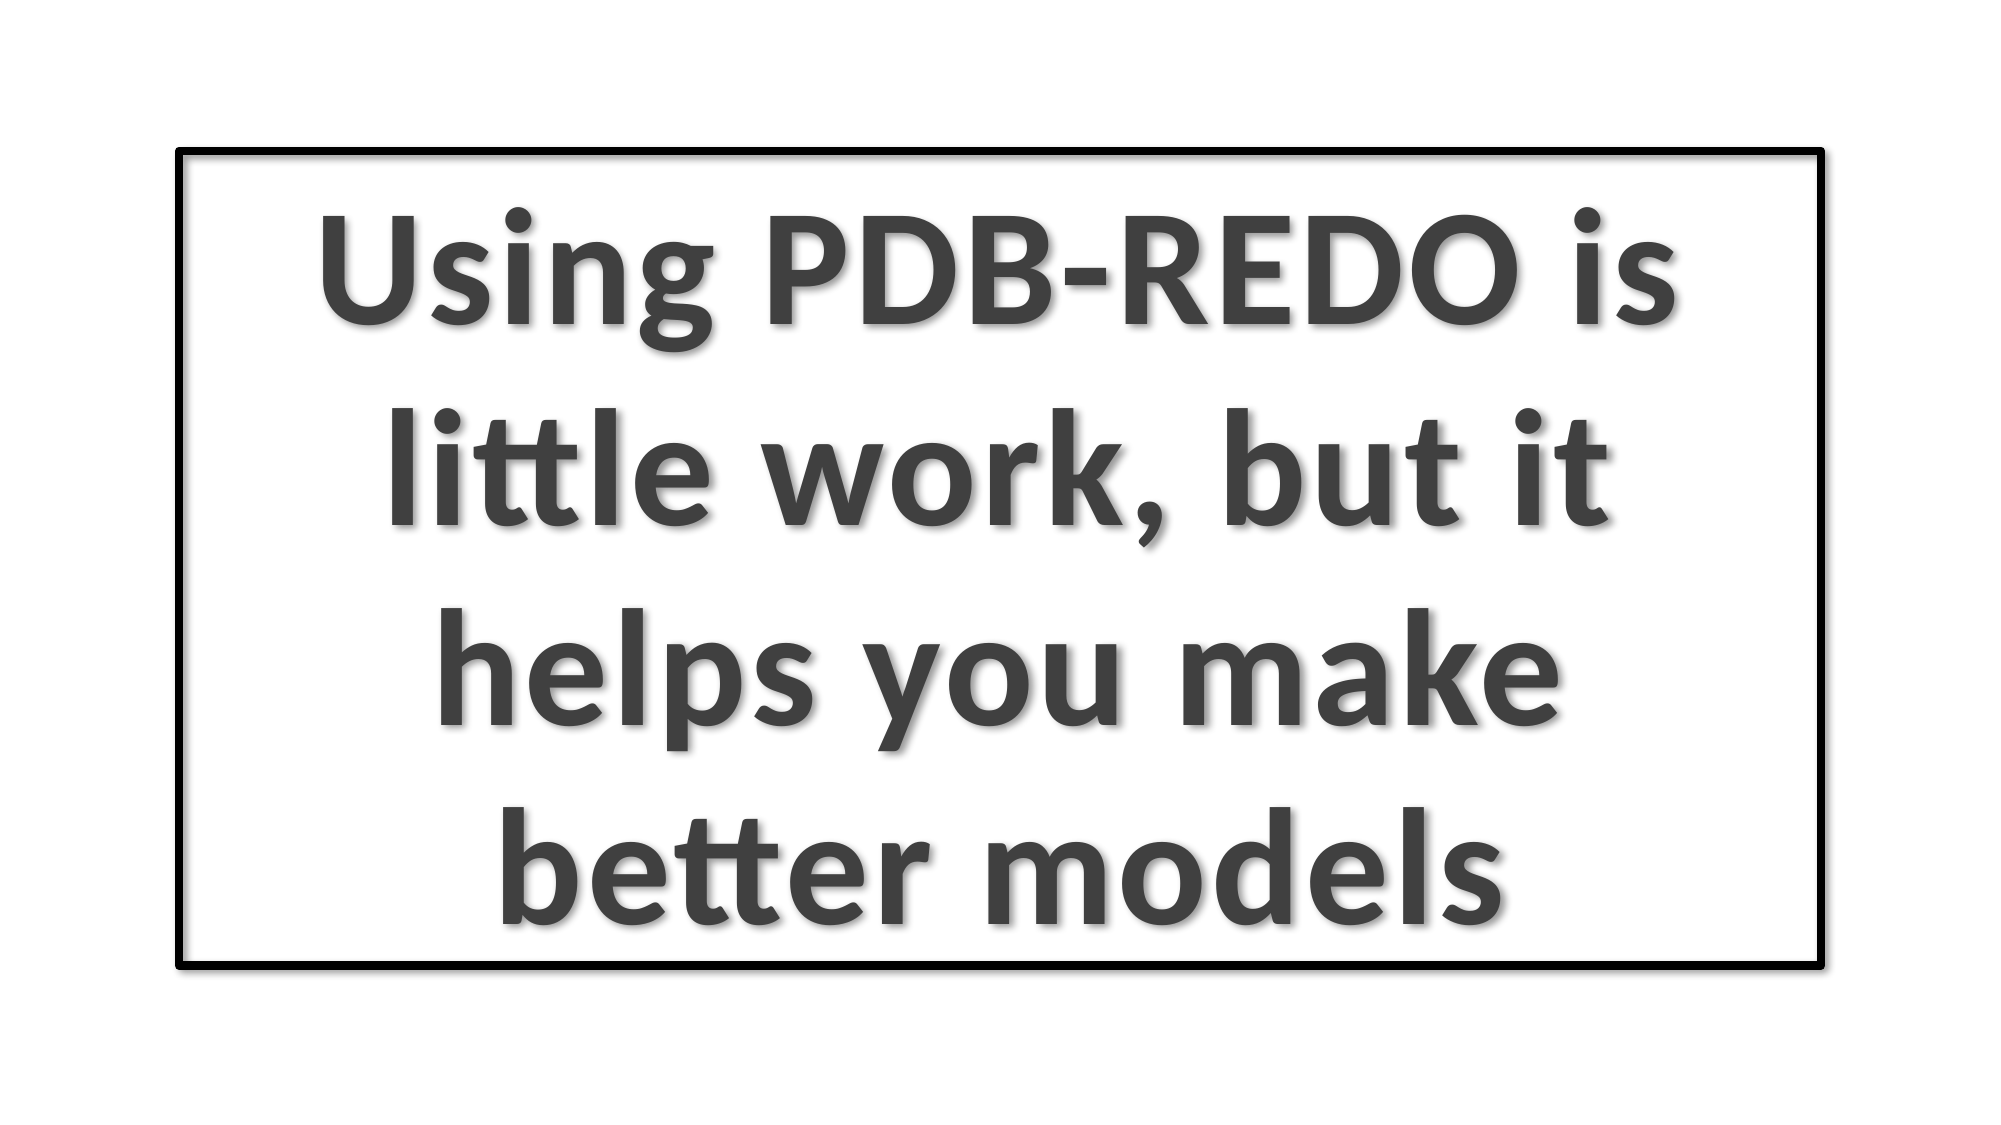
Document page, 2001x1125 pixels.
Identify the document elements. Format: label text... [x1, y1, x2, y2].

text_box Using PDB-REDO is little work, but it helps you make better models [179, 150, 1821, 966]
